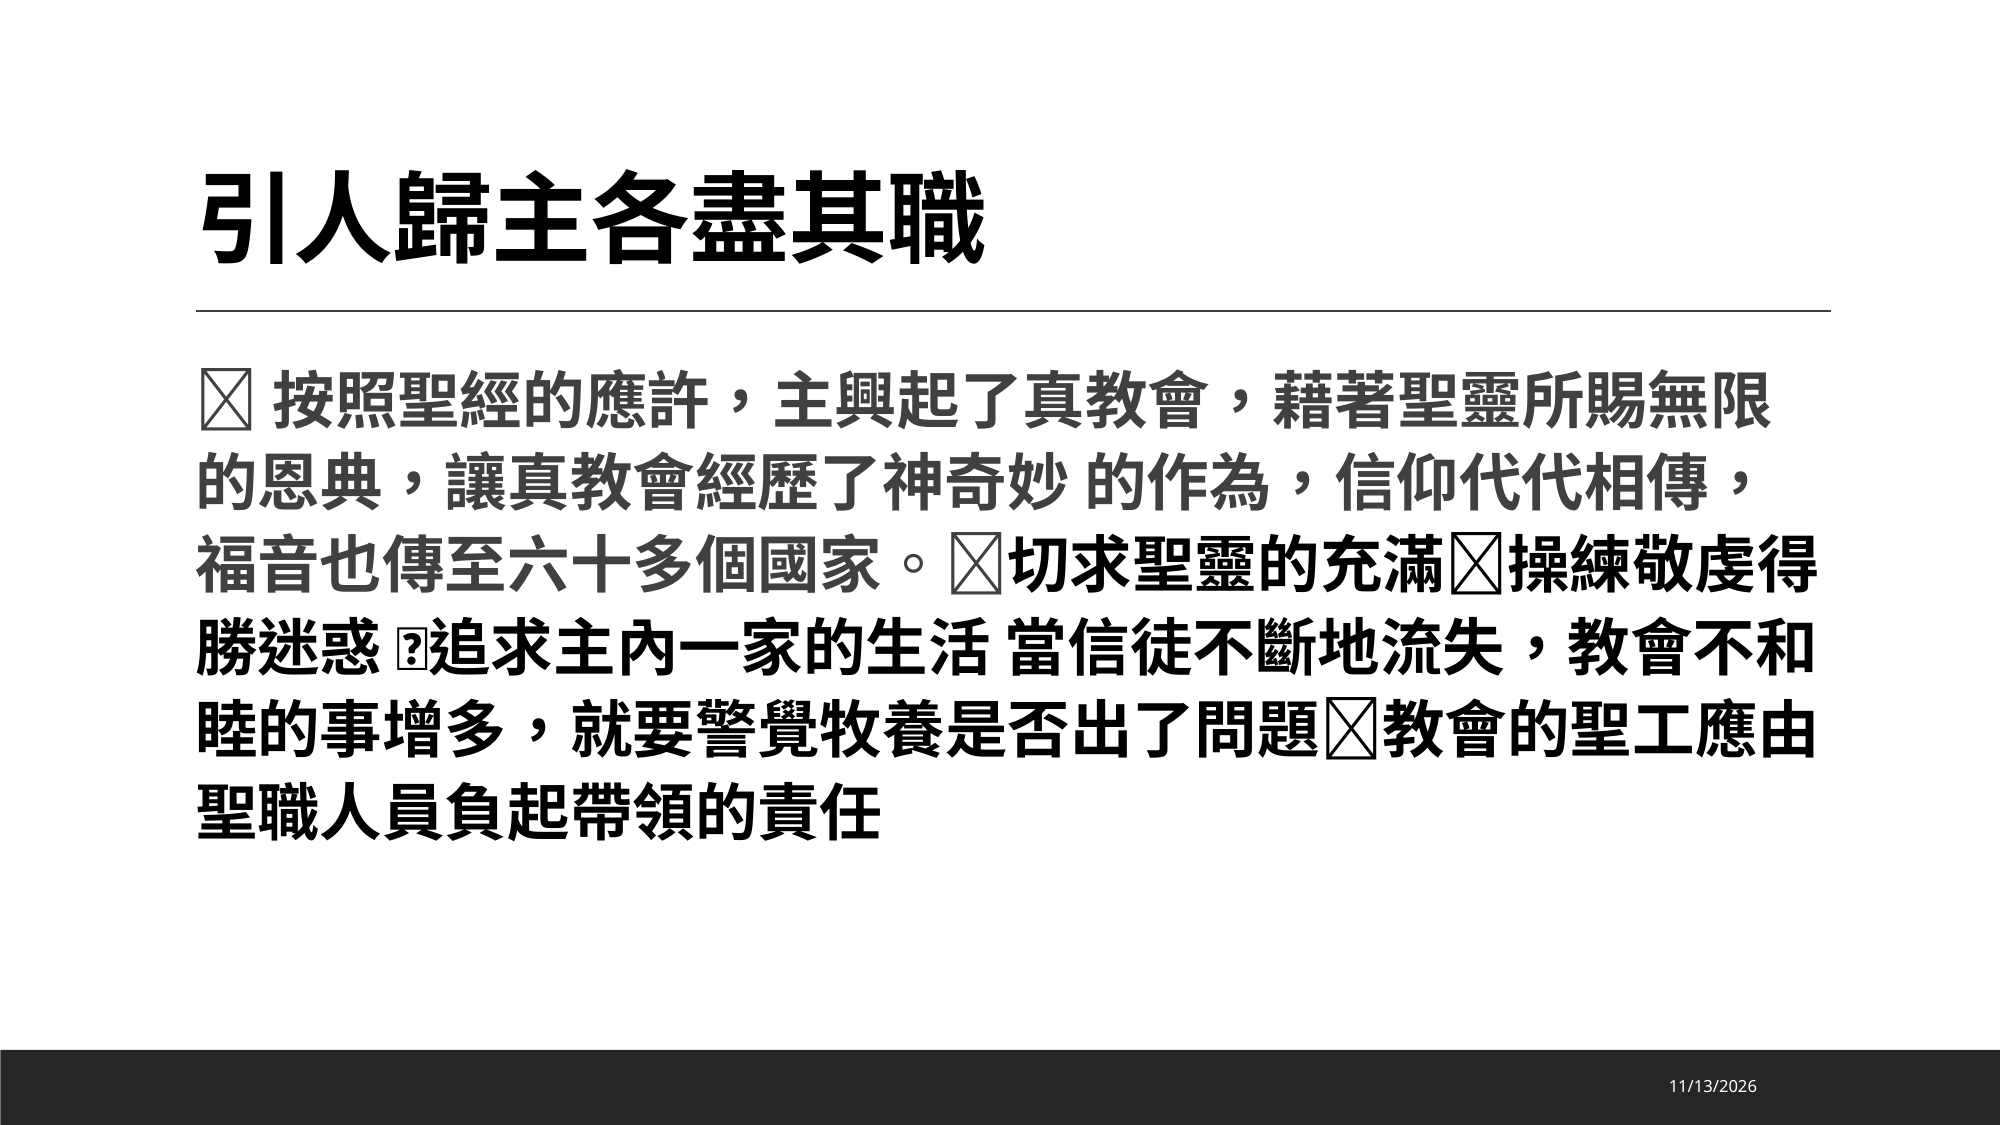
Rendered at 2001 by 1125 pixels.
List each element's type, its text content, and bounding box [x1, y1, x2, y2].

list 按照聖經的應許，主興起了真教會，藉著聖靈所賜無限的恩典，讓真教會經歷了神奇妙 的作為，信仰代代相傳，福音也傳至六十多個國家。切求聖靈的充滿操練敬虔得勝迷惑 追求主內一家的生活 當信徒不斷地流失，教會不和睦的事增多，就要警覺牧養是否出了問題教會的聖工應由聖職人員負起帶領的責任 [180, 345, 1830, 963]
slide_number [1348, 1057, 1773, 1118]
title 引人歸主各盡其職 [180, 47, 1830, 285]
